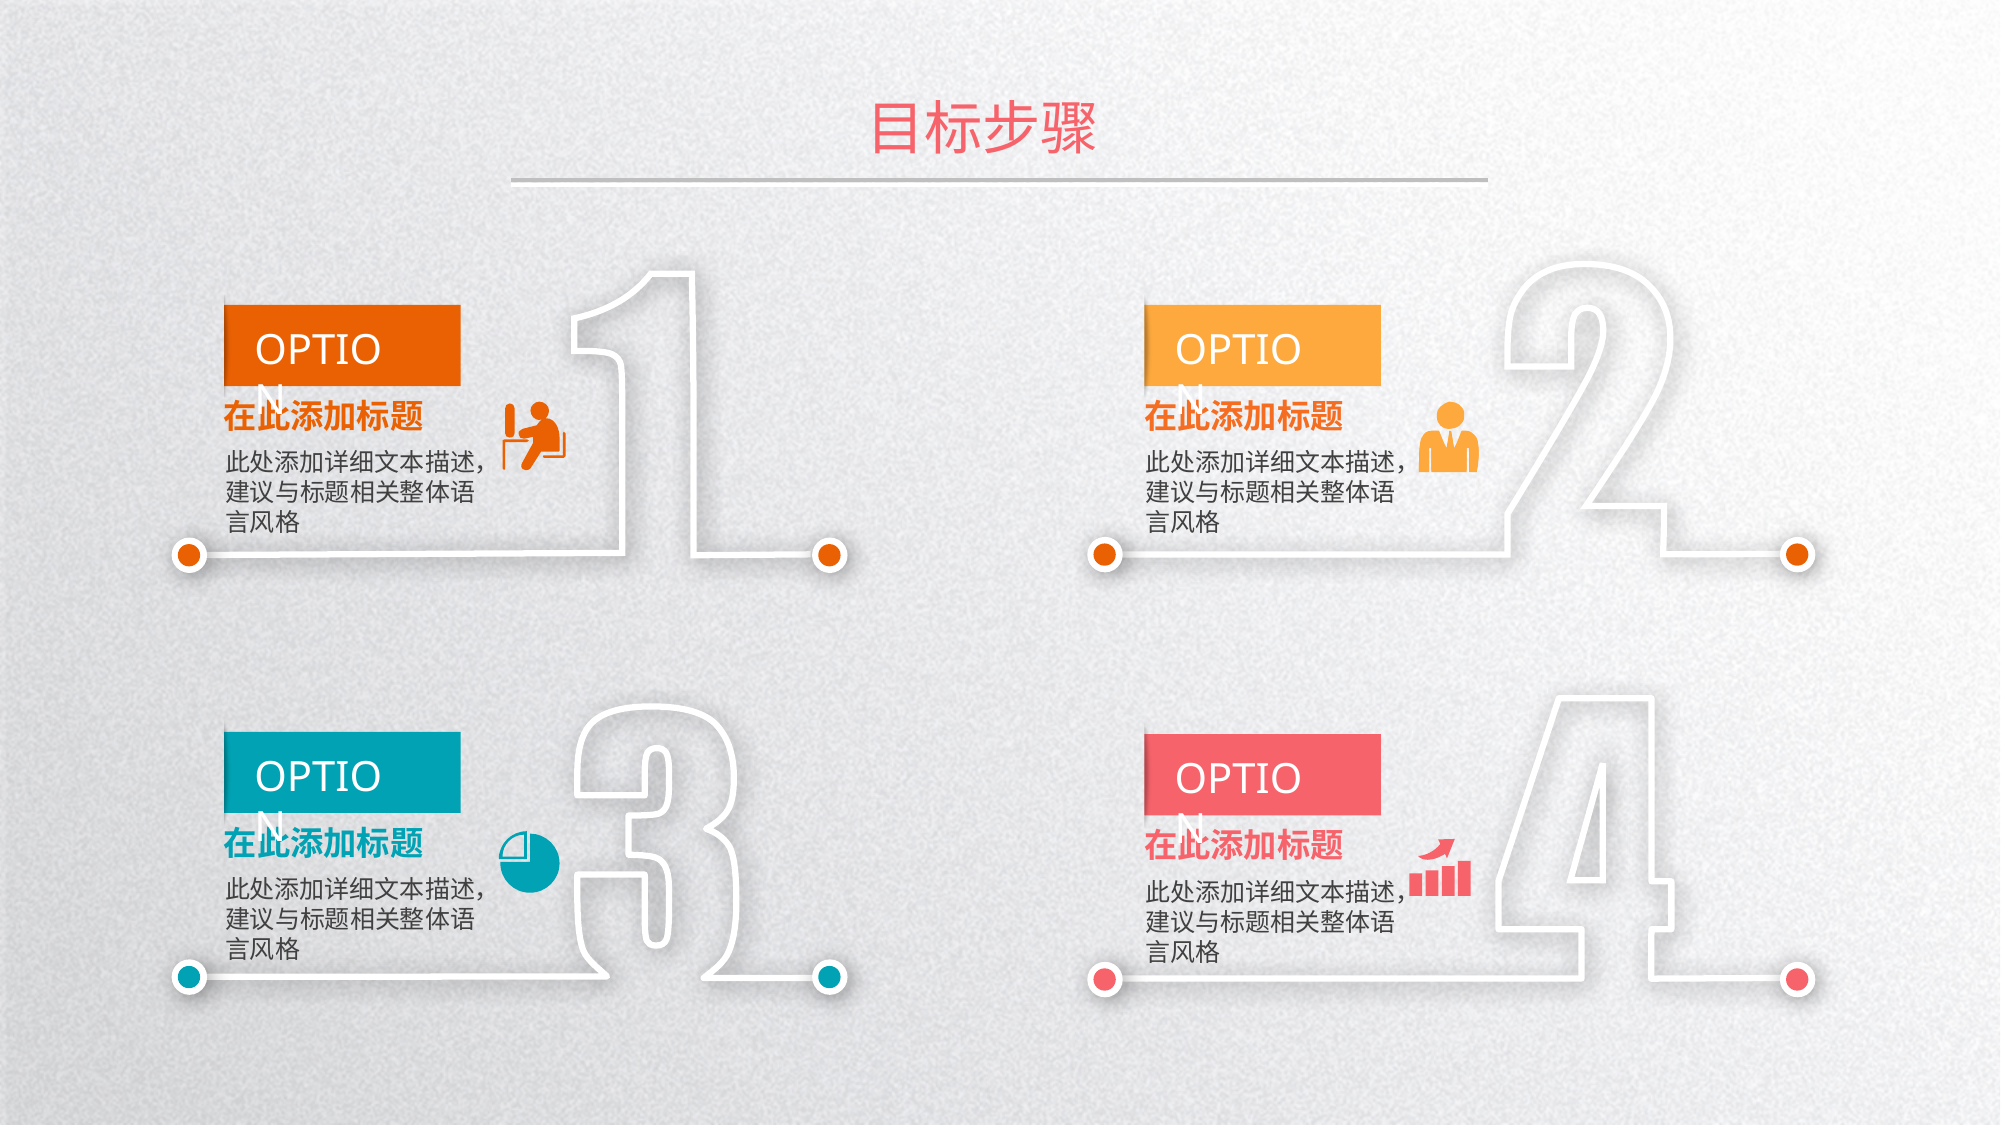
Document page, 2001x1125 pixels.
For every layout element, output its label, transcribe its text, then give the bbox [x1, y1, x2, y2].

picture [0, 0, 2001, 1125]
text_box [1116, 698, 1796, 979]
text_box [1144, 721, 1381, 829]
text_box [223, 292, 461, 400]
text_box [812, 537, 848, 573]
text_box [209, 814, 525, 973]
text_box 目标步骤 [851, 84, 1114, 169]
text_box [1779, 961, 1816, 998]
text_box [1779, 536, 1816, 573]
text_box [511, 179, 1489, 186]
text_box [1144, 292, 1381, 400]
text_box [1129, 816, 1445, 975]
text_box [502, 401, 566, 471]
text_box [812, 959, 848, 995]
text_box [171, 537, 208, 573]
text_box [1141, 262, 1770, 556]
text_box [498, 831, 560, 893]
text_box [209, 387, 525, 546]
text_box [223, 718, 461, 827]
text_box [224, 272, 802, 557]
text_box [1418, 401, 1480, 473]
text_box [1129, 387, 1445, 546]
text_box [171, 959, 208, 995]
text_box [1409, 838, 1471, 897]
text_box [1087, 536, 1123, 573]
text_box [225, 706, 802, 979]
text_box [1087, 961, 1123, 998]
